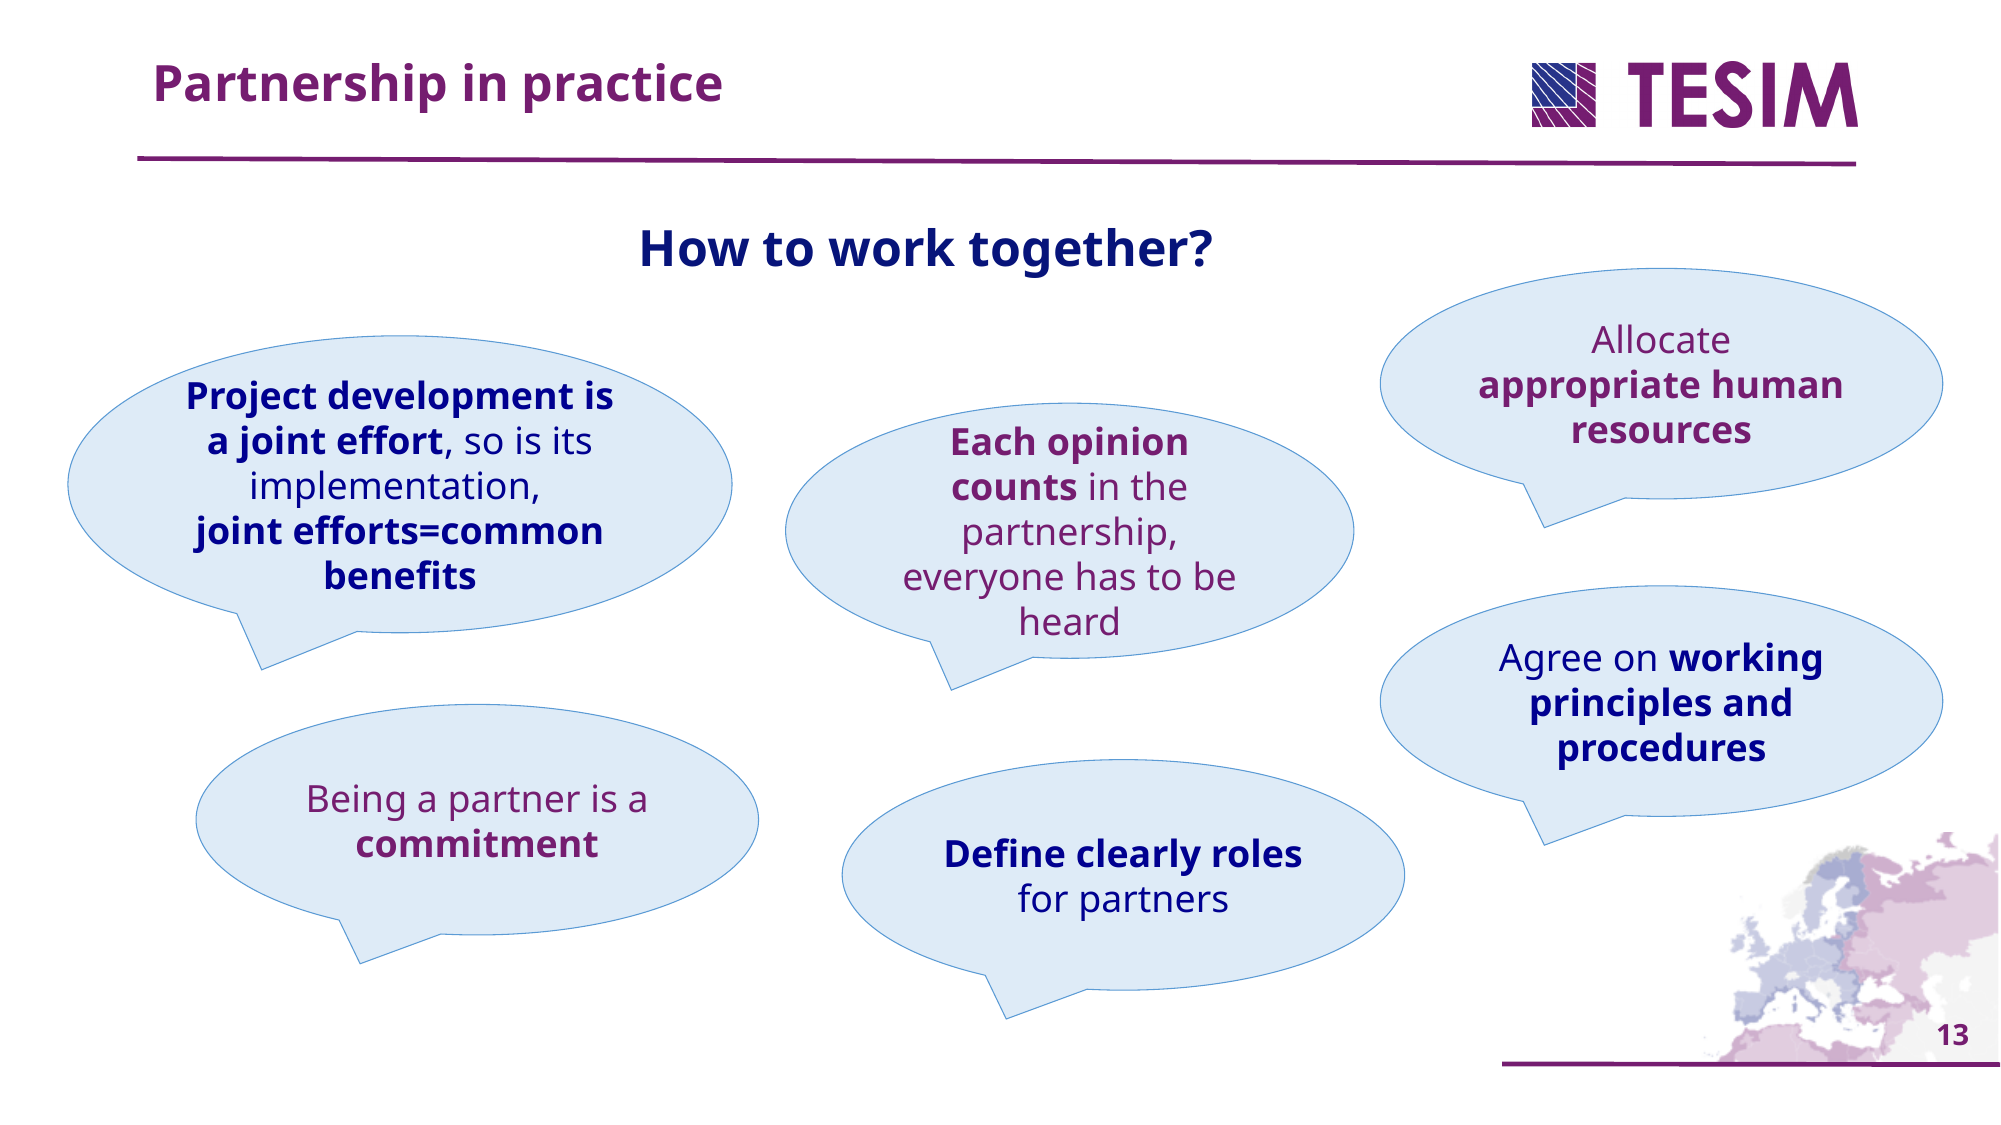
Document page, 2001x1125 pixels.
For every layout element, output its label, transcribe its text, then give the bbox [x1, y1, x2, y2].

list Partnership in practice [137, 51, 1597, 149]
text_box Being a partner is a commitment [195, 703, 760, 965]
text_box Agree on working principles and procedures [1379, 585, 1944, 846]
text_box Each opinion counts in the partnership, everyone has to be heard [785, 402, 1355, 691]
text_box Project development is a joint effort, so is its implementation, joint efforts=common benefits [67, 335, 733, 671]
text_box Allocate appropriate human resources [1379, 267, 1944, 529]
text_box Define clearly roles for partners [841, 759, 1406, 1020]
picture [1597, 61, 1858, 128]
list How to work together? [137, 215, 1715, 957]
picture [1643, 832, 2000, 1062]
